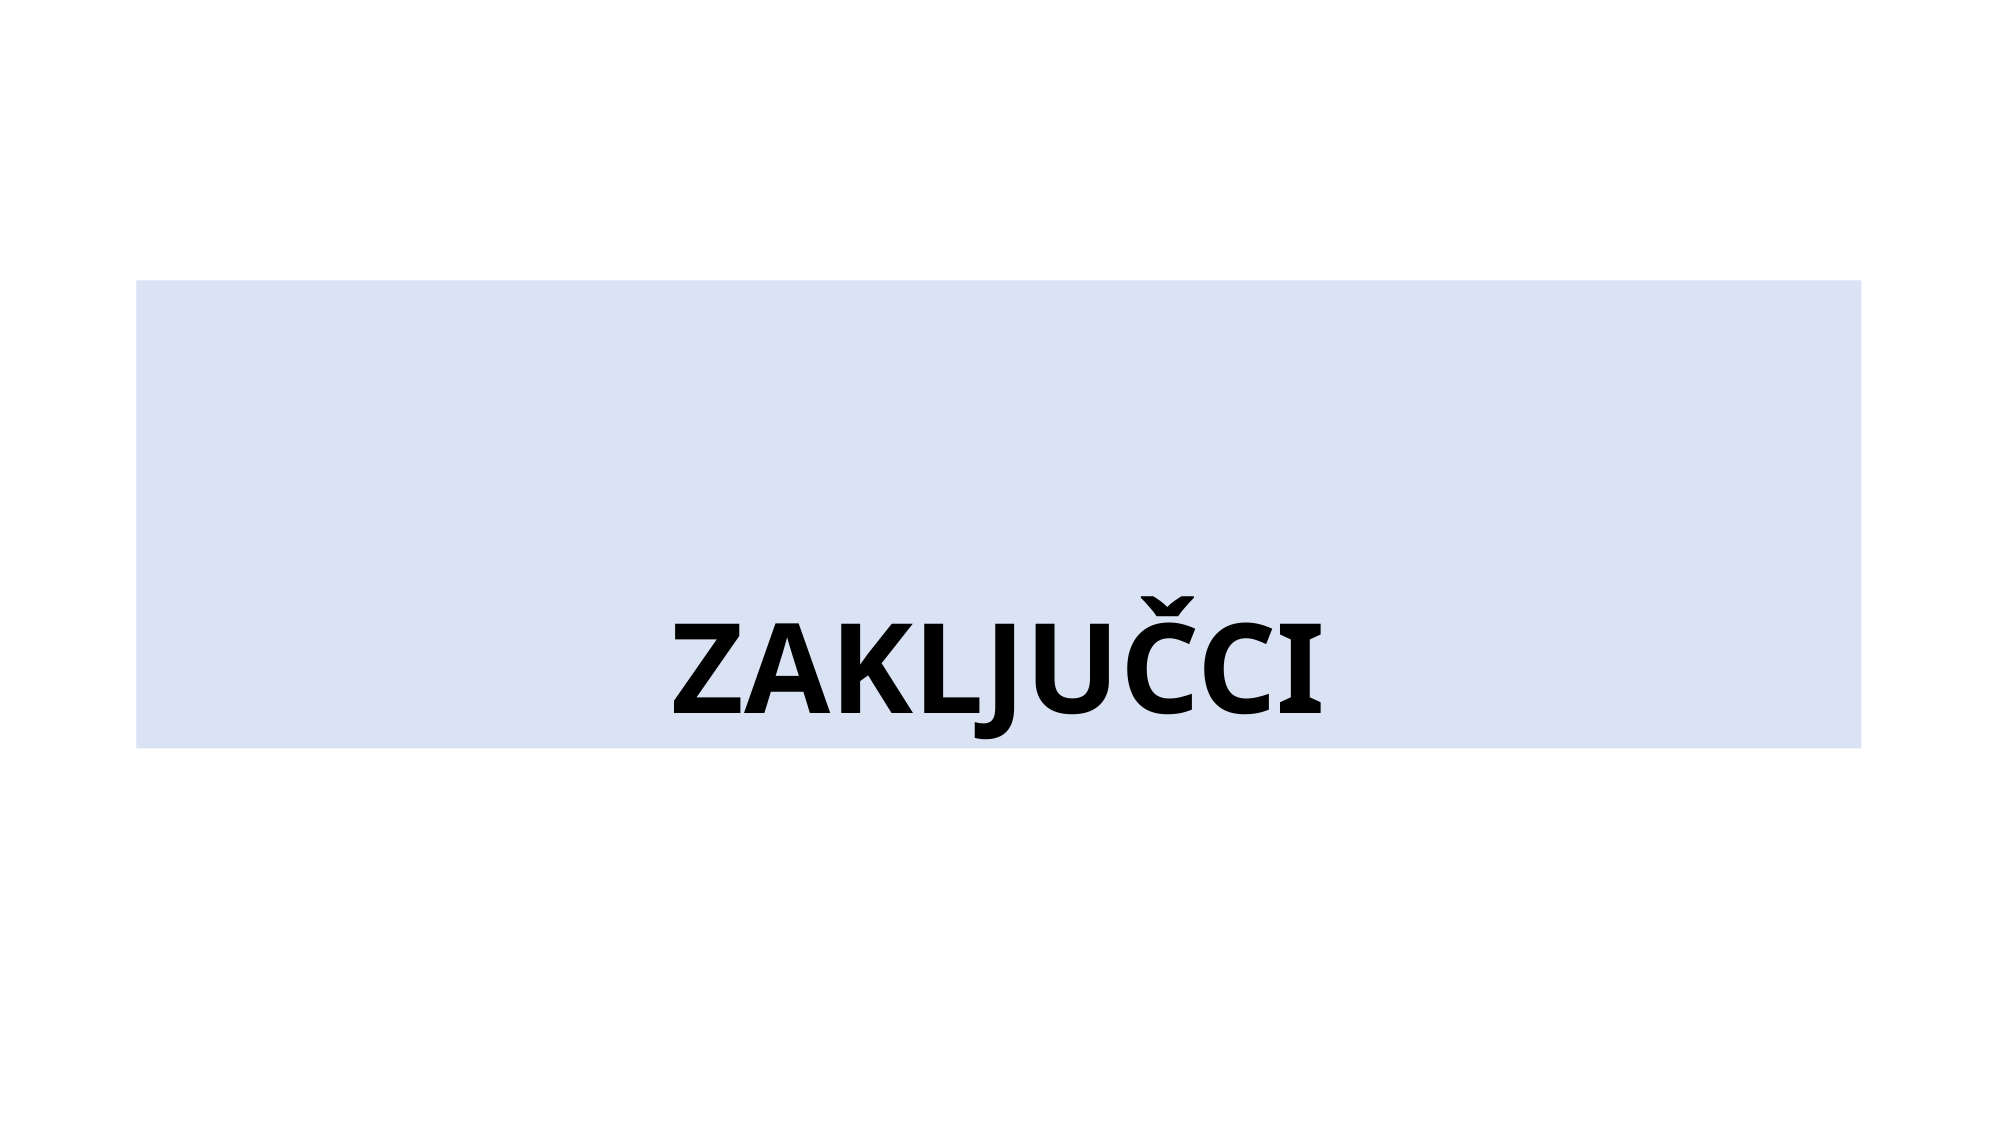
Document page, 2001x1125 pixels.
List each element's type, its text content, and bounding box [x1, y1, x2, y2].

title ZAKLJUČCI [136, 280, 1862, 749]
